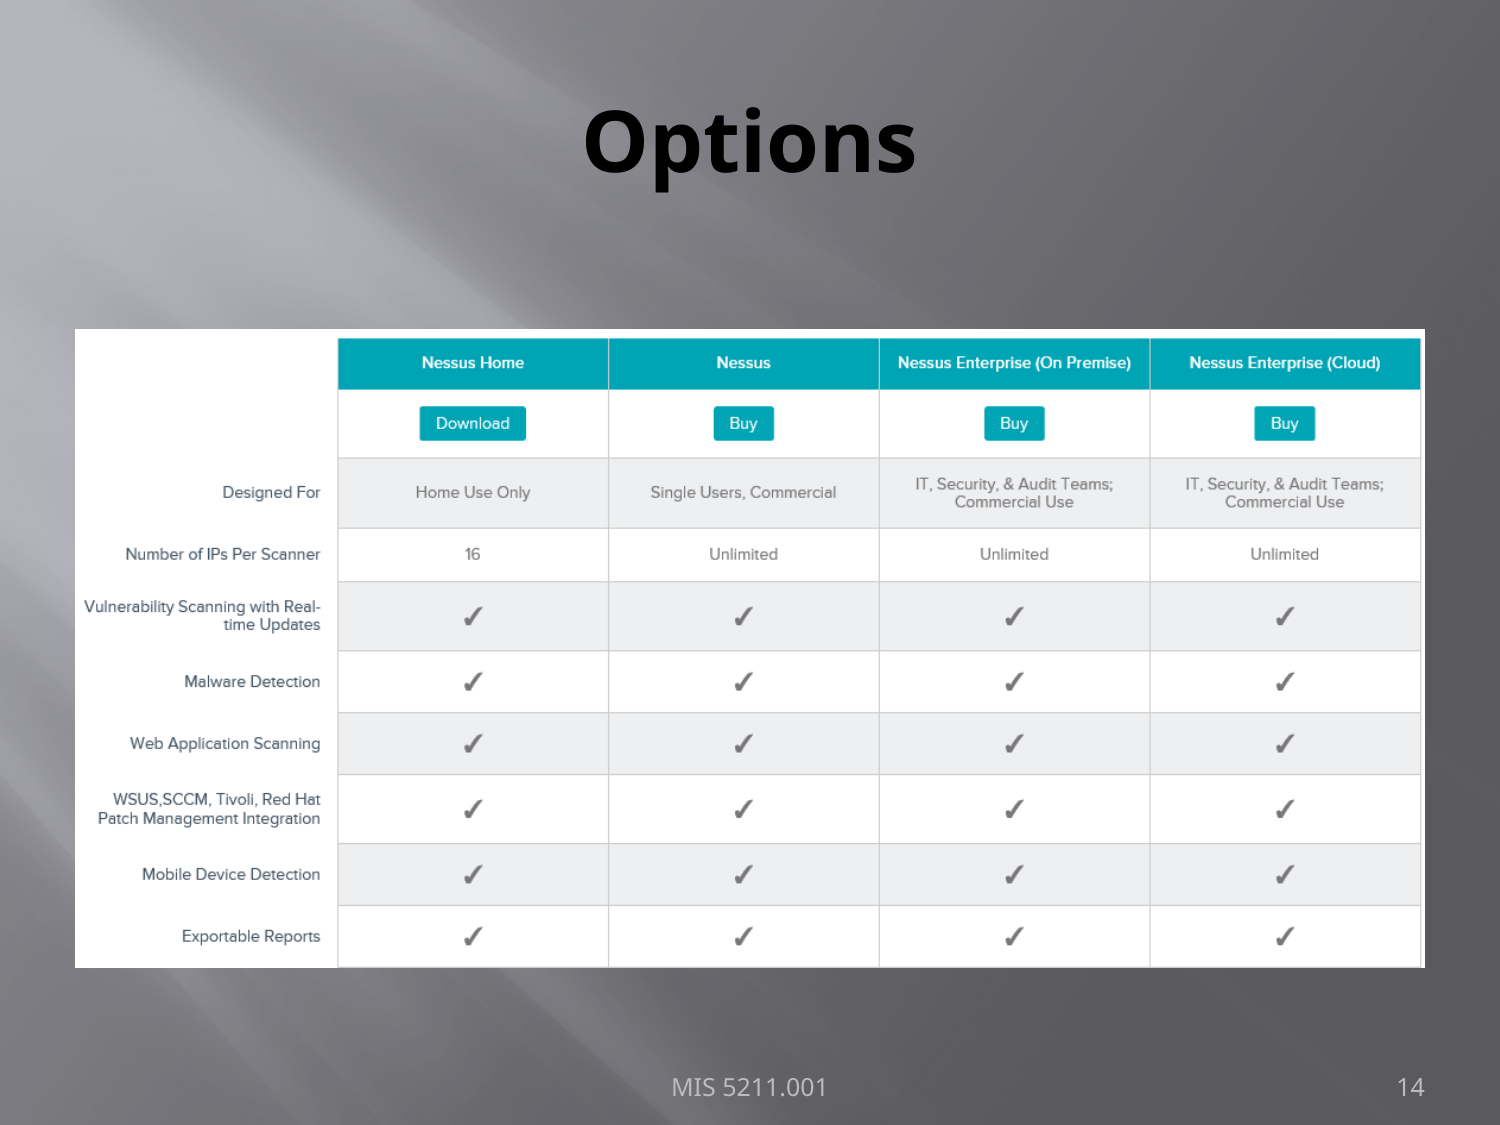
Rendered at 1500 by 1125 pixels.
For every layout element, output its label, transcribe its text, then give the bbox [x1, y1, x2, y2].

footer MIS 5211.001 [512, 1052, 988, 1113]
title Options [75, 45, 1425, 233]
slide_number 14 [1299, 1052, 1425, 1113]
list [74, 329, 1426, 968]
